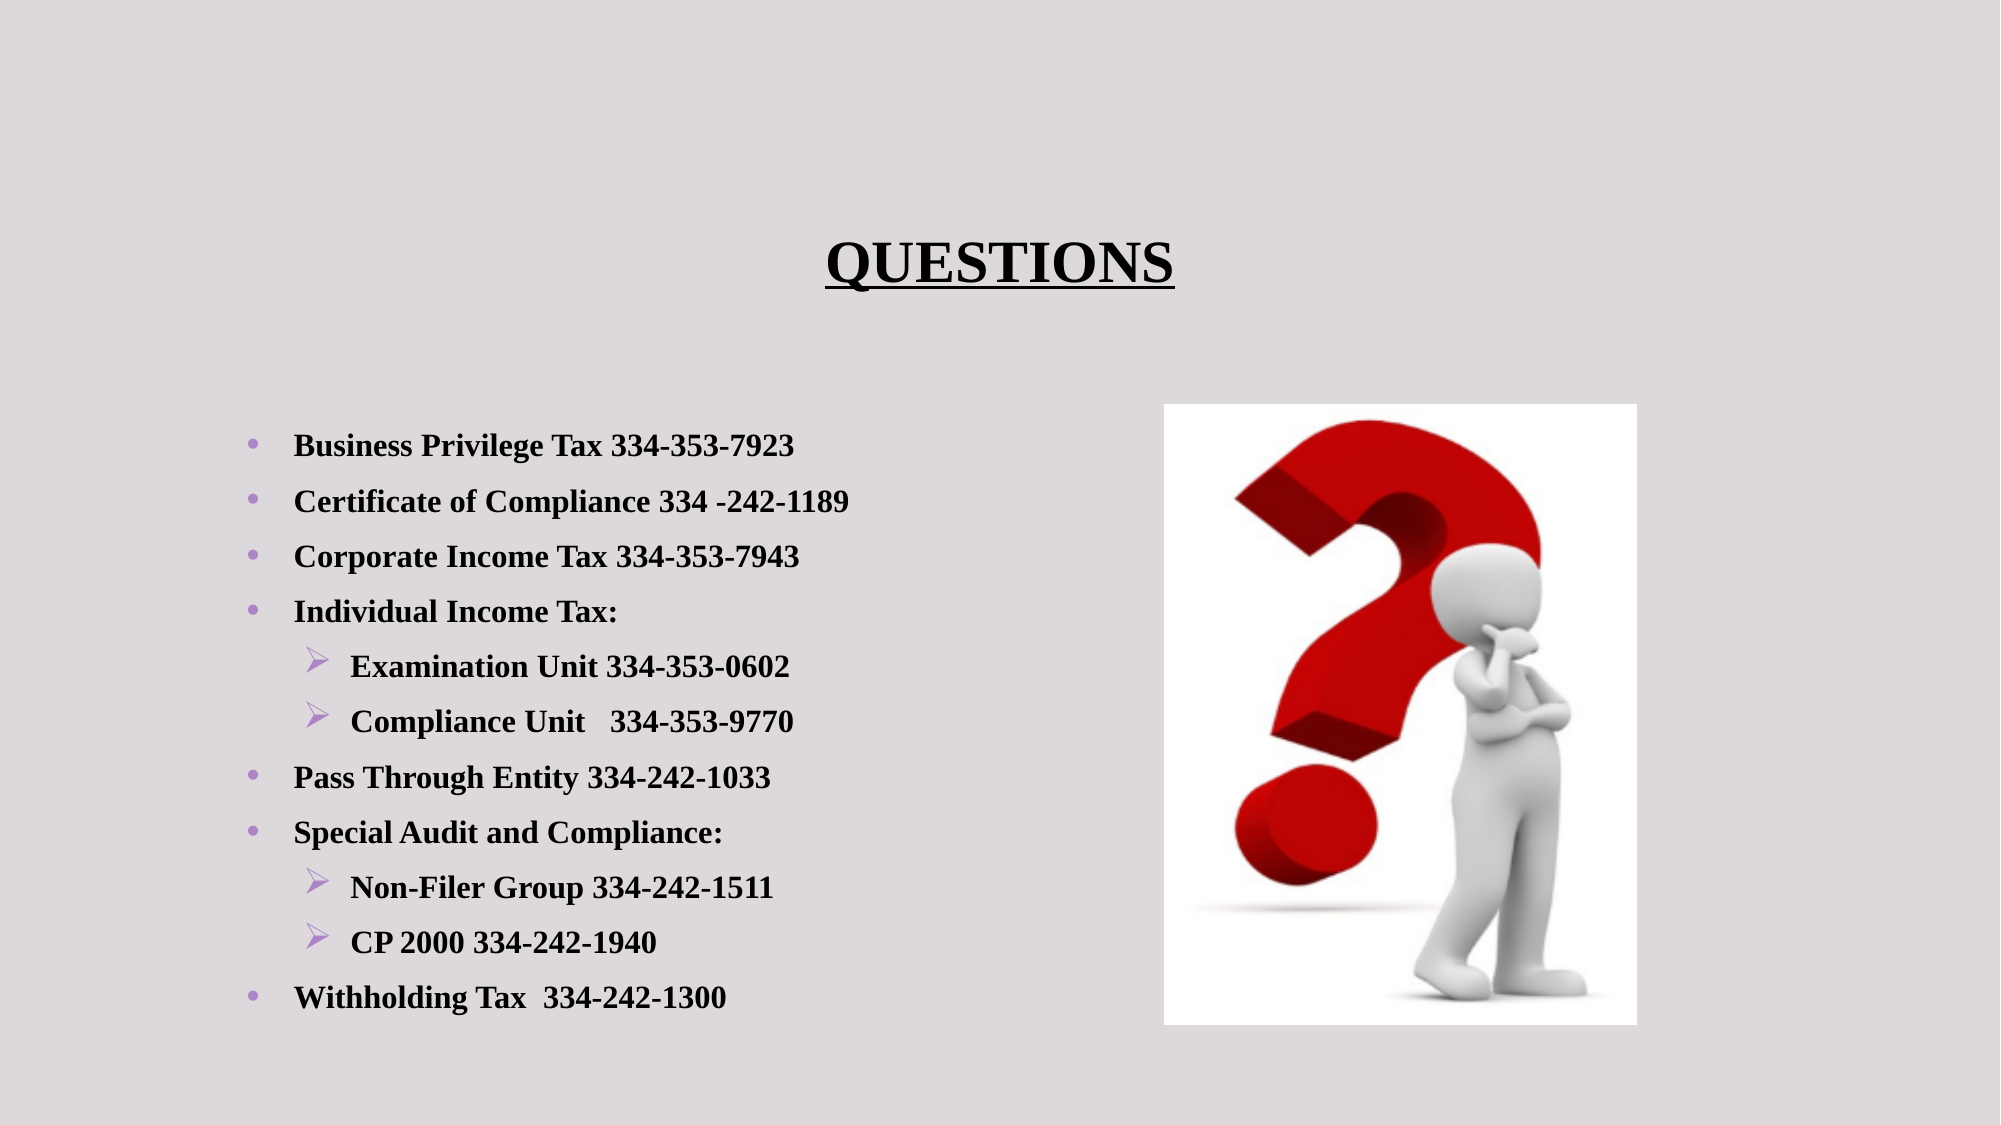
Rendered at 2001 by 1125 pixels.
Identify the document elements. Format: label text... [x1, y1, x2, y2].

title QUESTIONS [212, 161, 1788, 375]
list Business Privilege Tax 334-353-7923 Certificate of Compliance 334 -242-1189 Corporate Income Tax 334-353-7943 Individual Income Tax: Examination Unit 334-353-0602 Compliance Unit 334-353-9770 Pass Through Entity 334-242-1033 Special Audit and Compliance: Non-Filer Group 334-242-1511 CP 2000 334-242-1940 Withholding Tax 334-242-1300 [231, 361, 1088, 1025]
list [1164, 404, 1637, 1025]
